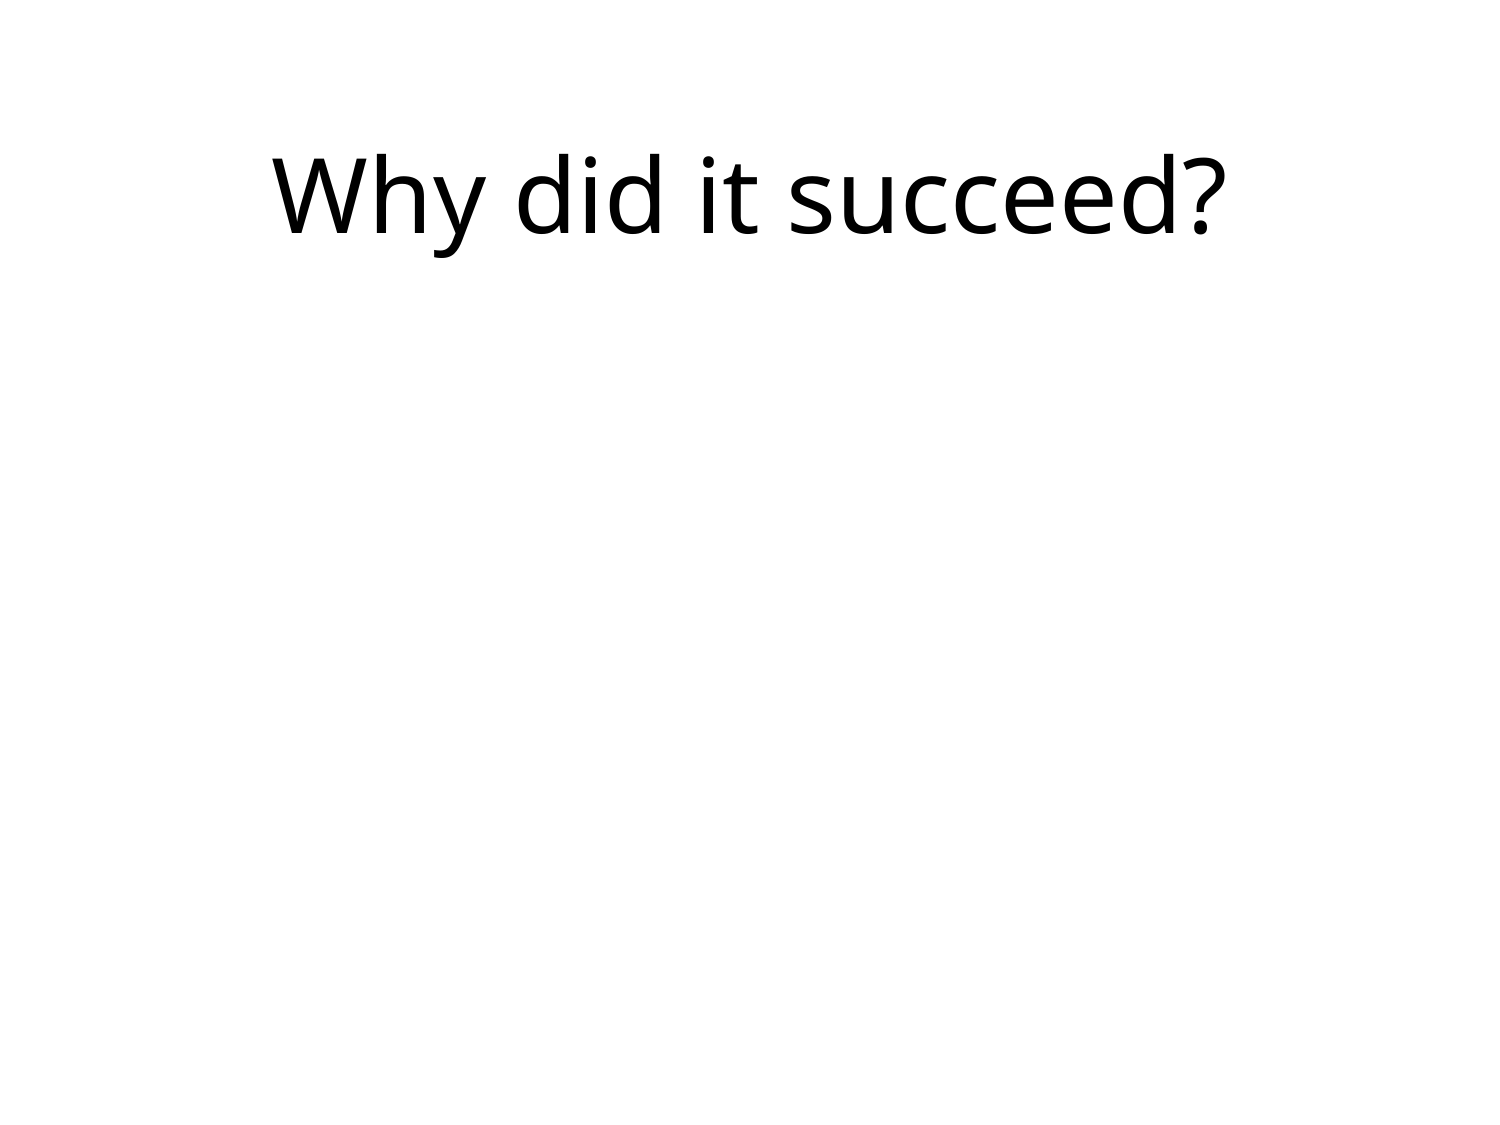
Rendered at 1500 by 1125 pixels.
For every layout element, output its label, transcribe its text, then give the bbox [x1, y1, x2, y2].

title Why did it succeed? [74, 97, 1426, 286]
